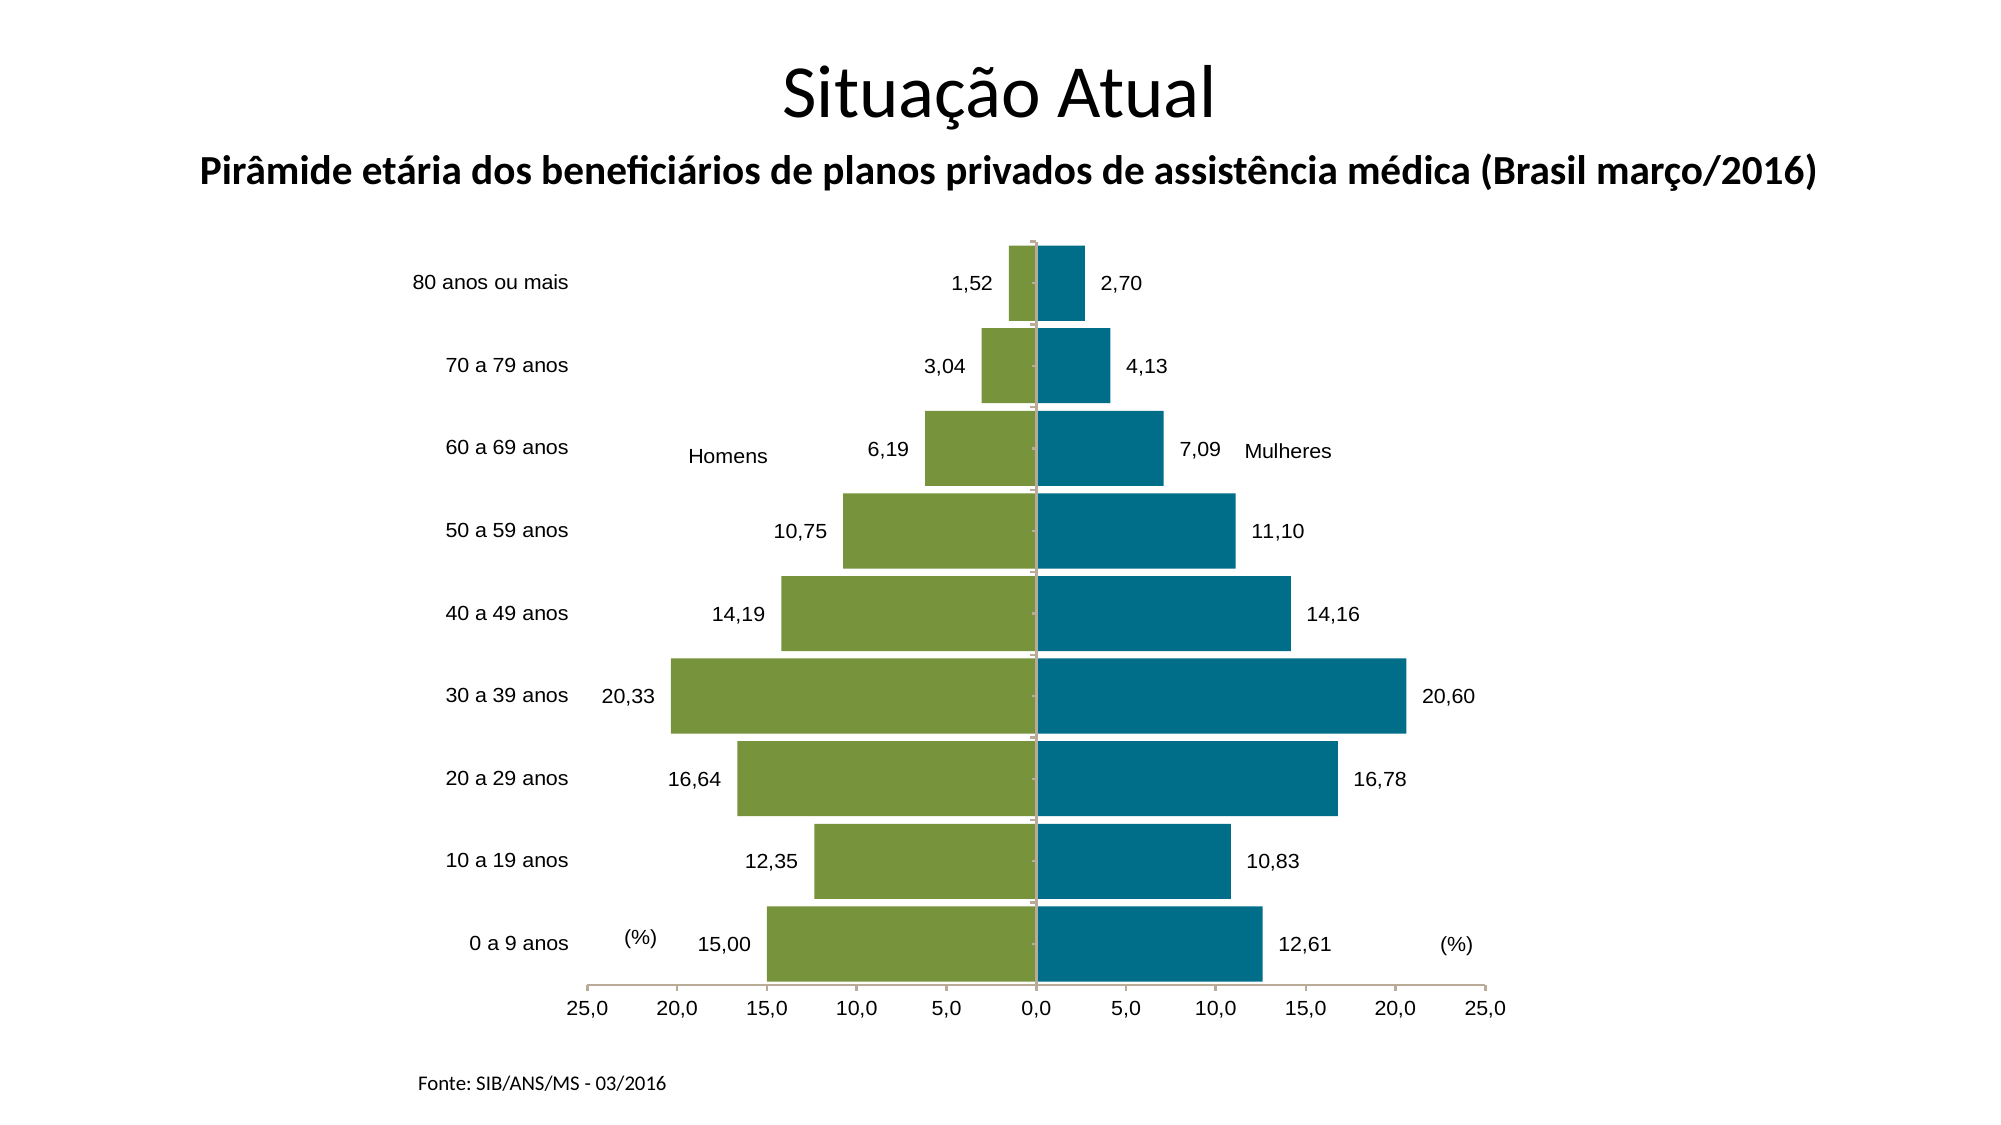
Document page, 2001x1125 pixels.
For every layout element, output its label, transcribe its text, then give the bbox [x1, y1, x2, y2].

title Situação Atual [174, 23, 1825, 153]
picture [403, 210, 1522, 1051]
text_box Fonte: SIB/ANS/MS - 03/2016 [403, 1067, 1408, 1103]
list Pirâmide etária dos beneficiários de planos privados de assistência médica (Brasil março/2016) [184, 135, 1835, 206]
